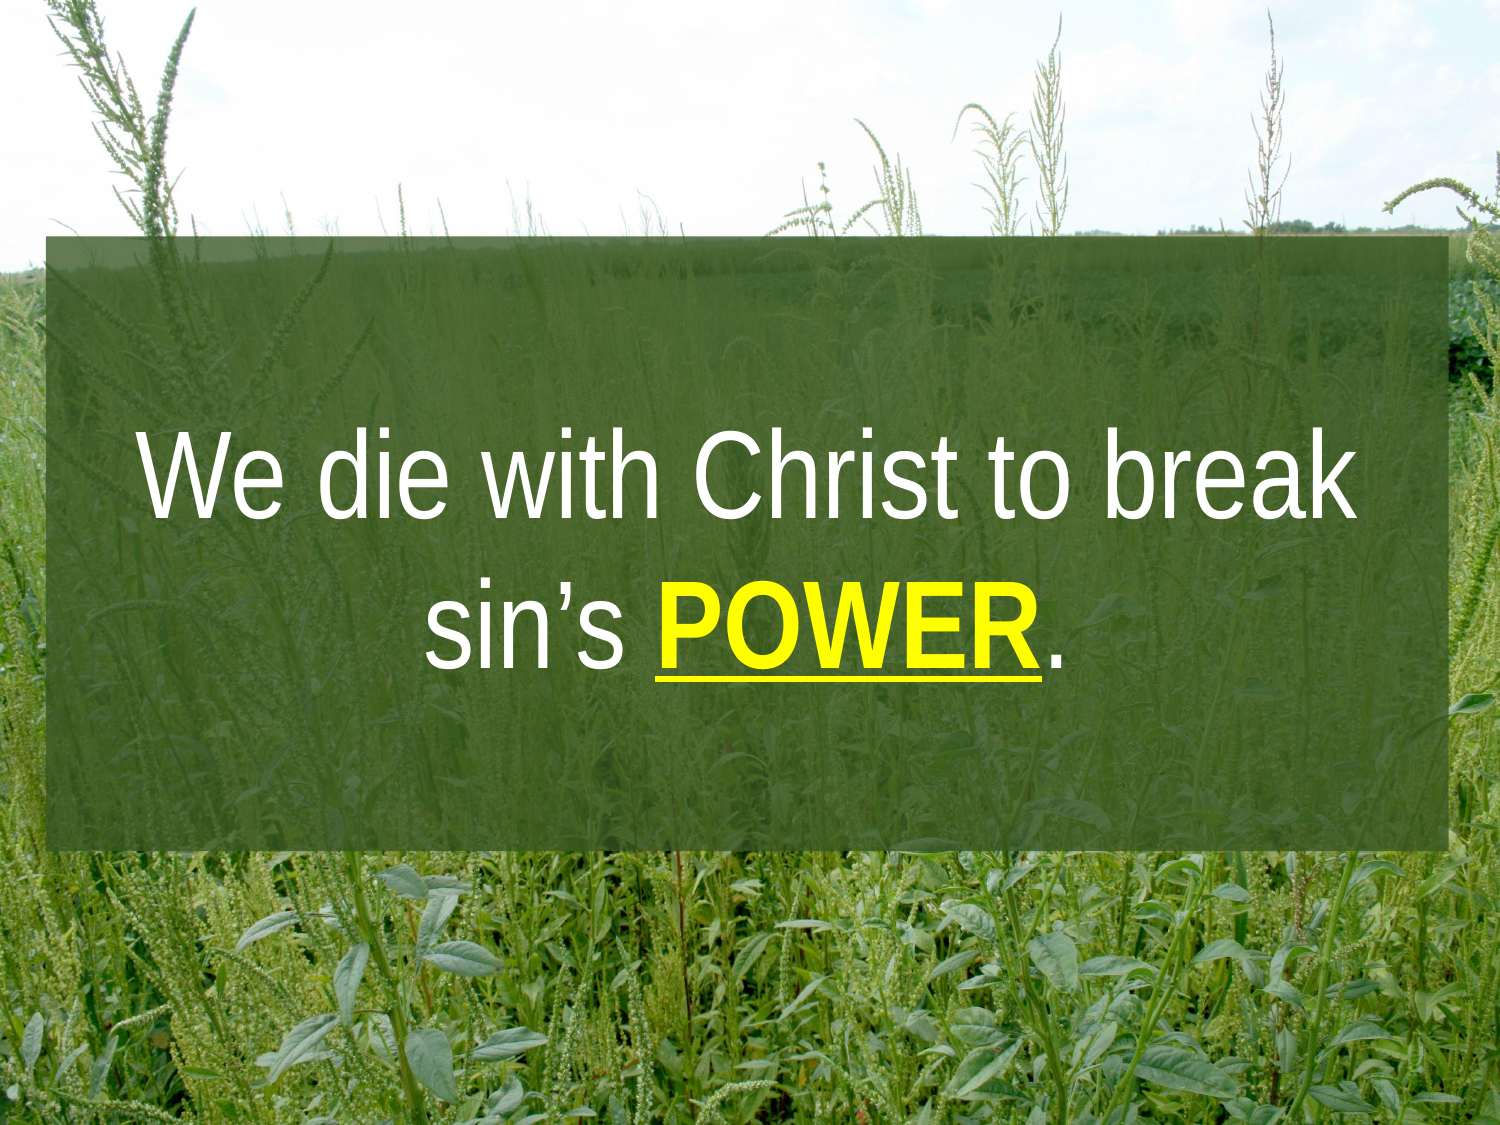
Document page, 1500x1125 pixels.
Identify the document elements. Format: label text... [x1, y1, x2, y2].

picture [0, 0, 1500, 1125]
text_box We die with Christ to break sin’s POWER. [45, 236, 1449, 852]
